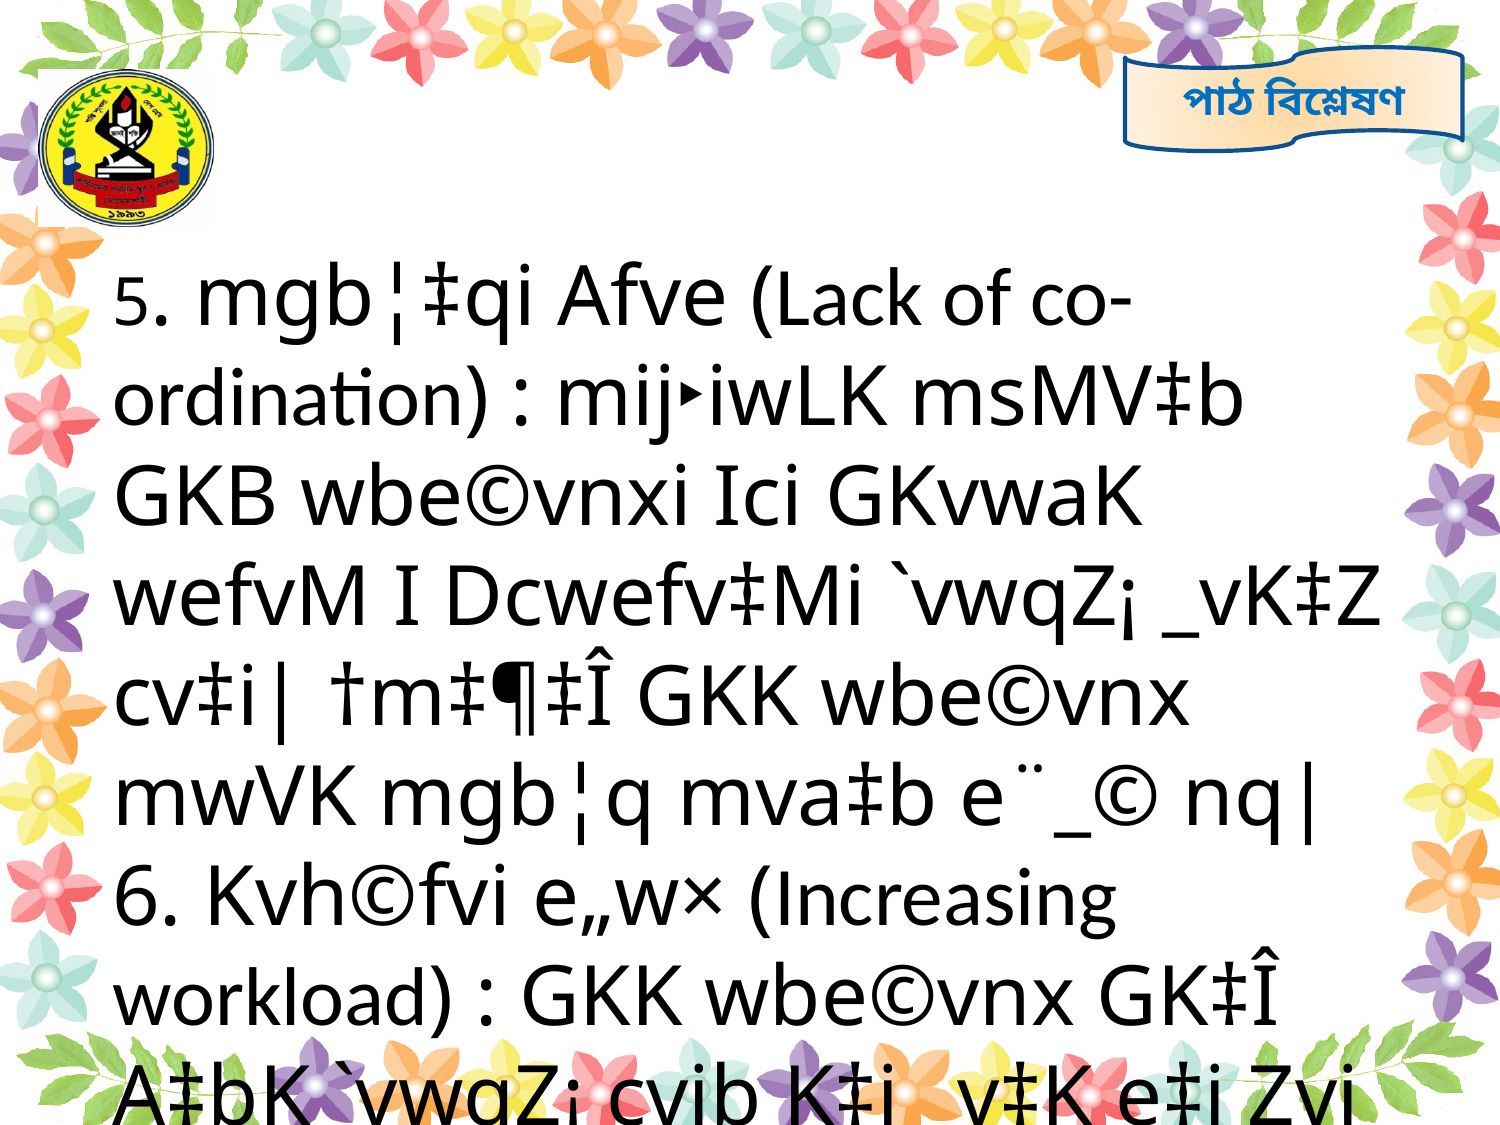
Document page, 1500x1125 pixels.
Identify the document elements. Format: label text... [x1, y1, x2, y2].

text_box 5. mgb¦‡qi Afve (Lack of co-ordination) : mij‣iwLK msMV‡b GKB wbe©vnxi Ici GKvwaK wefvM I Dcwefv‡Mi `vwqZ¡ _vK‡Z cv‡i| †m‡¶‡Î GKK wbe©vnx mwVK mgb¦q mva‡b e¨_© nq| 6. Kvh©fvi e„w× (Increasing workload) : GKK wbe©vnx GK‡Î A‡bK `vwqZ¡ cvjb K‡i _v‡K e‡j Zvi Kvh©fvi e„w× cvq| [97, 75, 1436, 1125]
text_box পাঠ বিশ্লেষণ [1125, 47, 1463, 152]
picture [0, 0, 1500, 1125]
